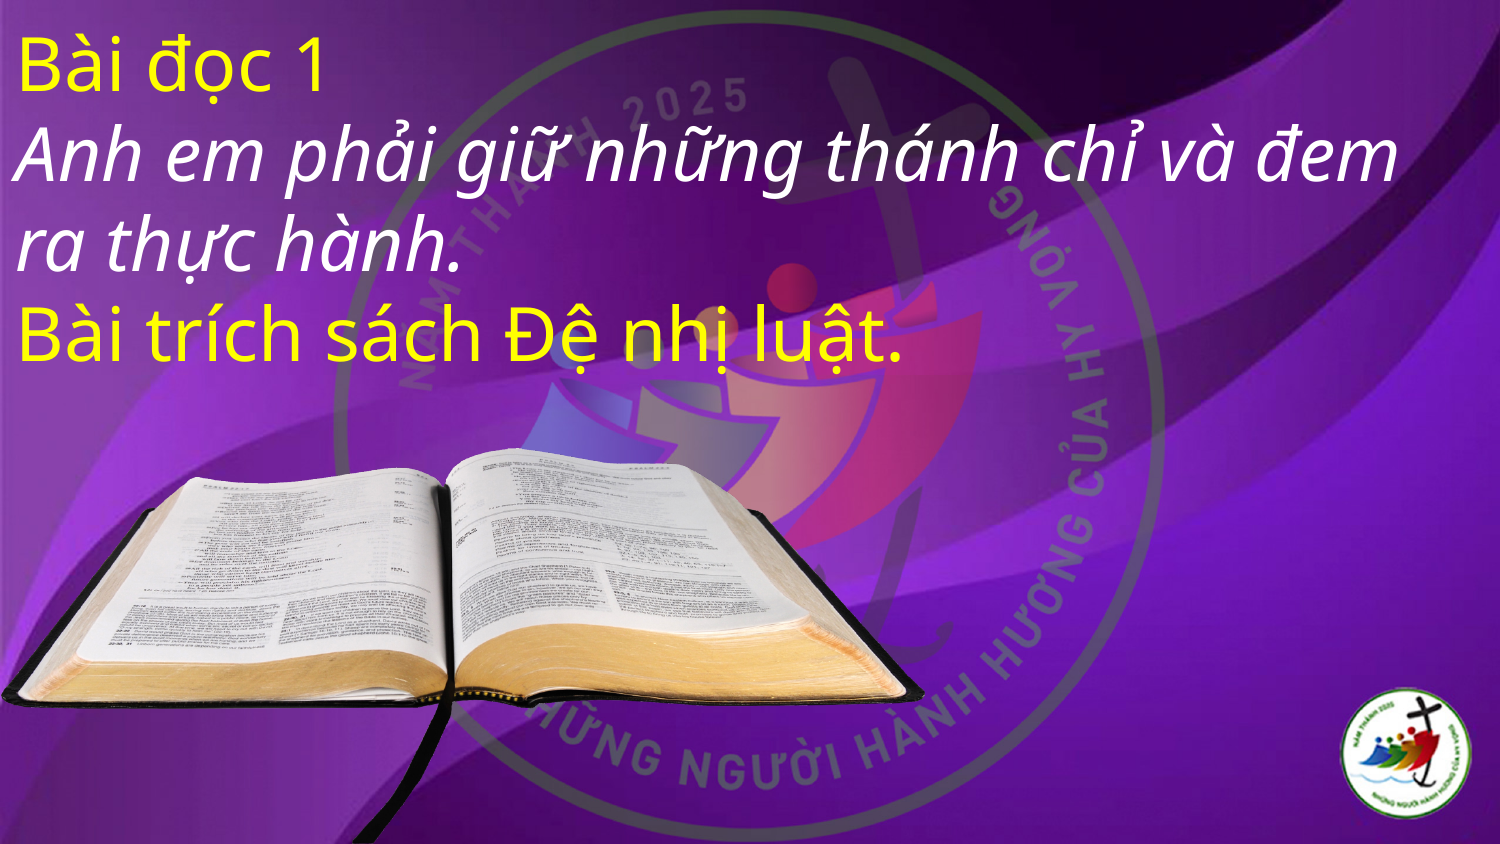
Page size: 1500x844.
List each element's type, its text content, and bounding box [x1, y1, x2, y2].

text_box Bài đọc 1 Anh em phải giữ những thánh chỉ và đem ra thực hành. Bài trích sách Đệ nhị luật. [1, 9, 1500, 385]
picture [0, 0, 1500, 844]
